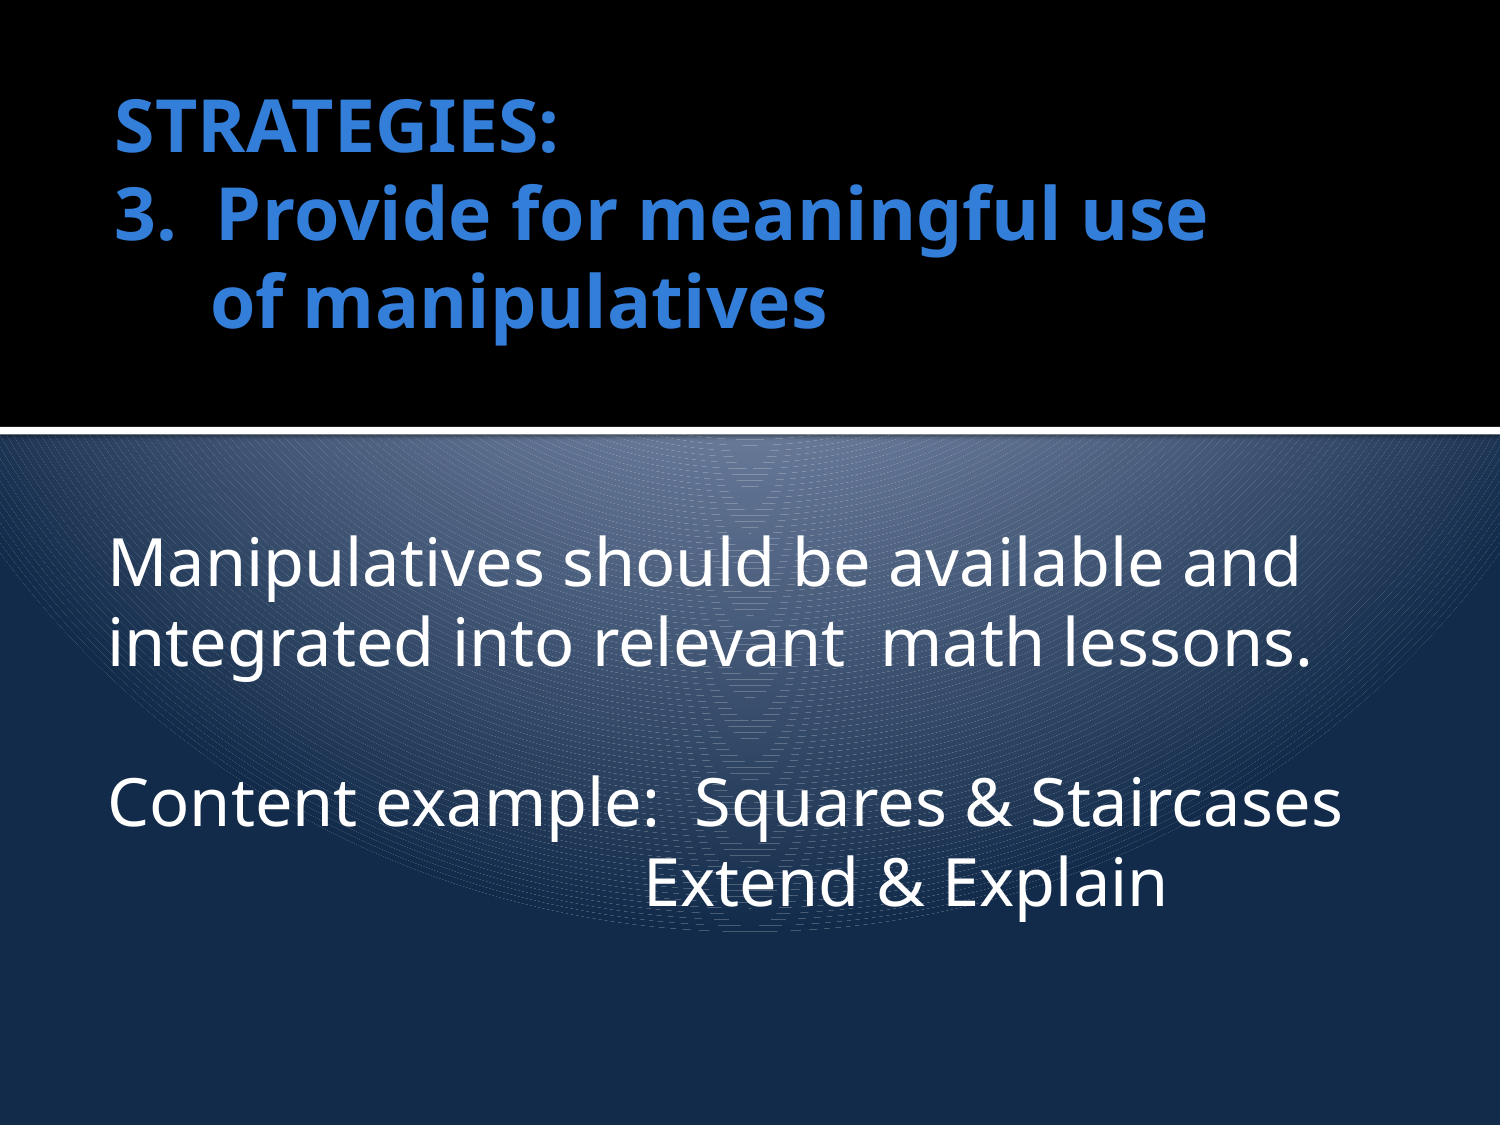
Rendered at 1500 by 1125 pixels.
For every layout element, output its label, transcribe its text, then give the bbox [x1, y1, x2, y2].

text_box Manipulatives should be available and integrated into relevant math lessons. Content example: Squares & Staircases Extend & Explain [92, 512, 1360, 927]
title STRATEGIES: 3. Provide for meaningful use of manipulatives [99, 75, 1415, 344]
